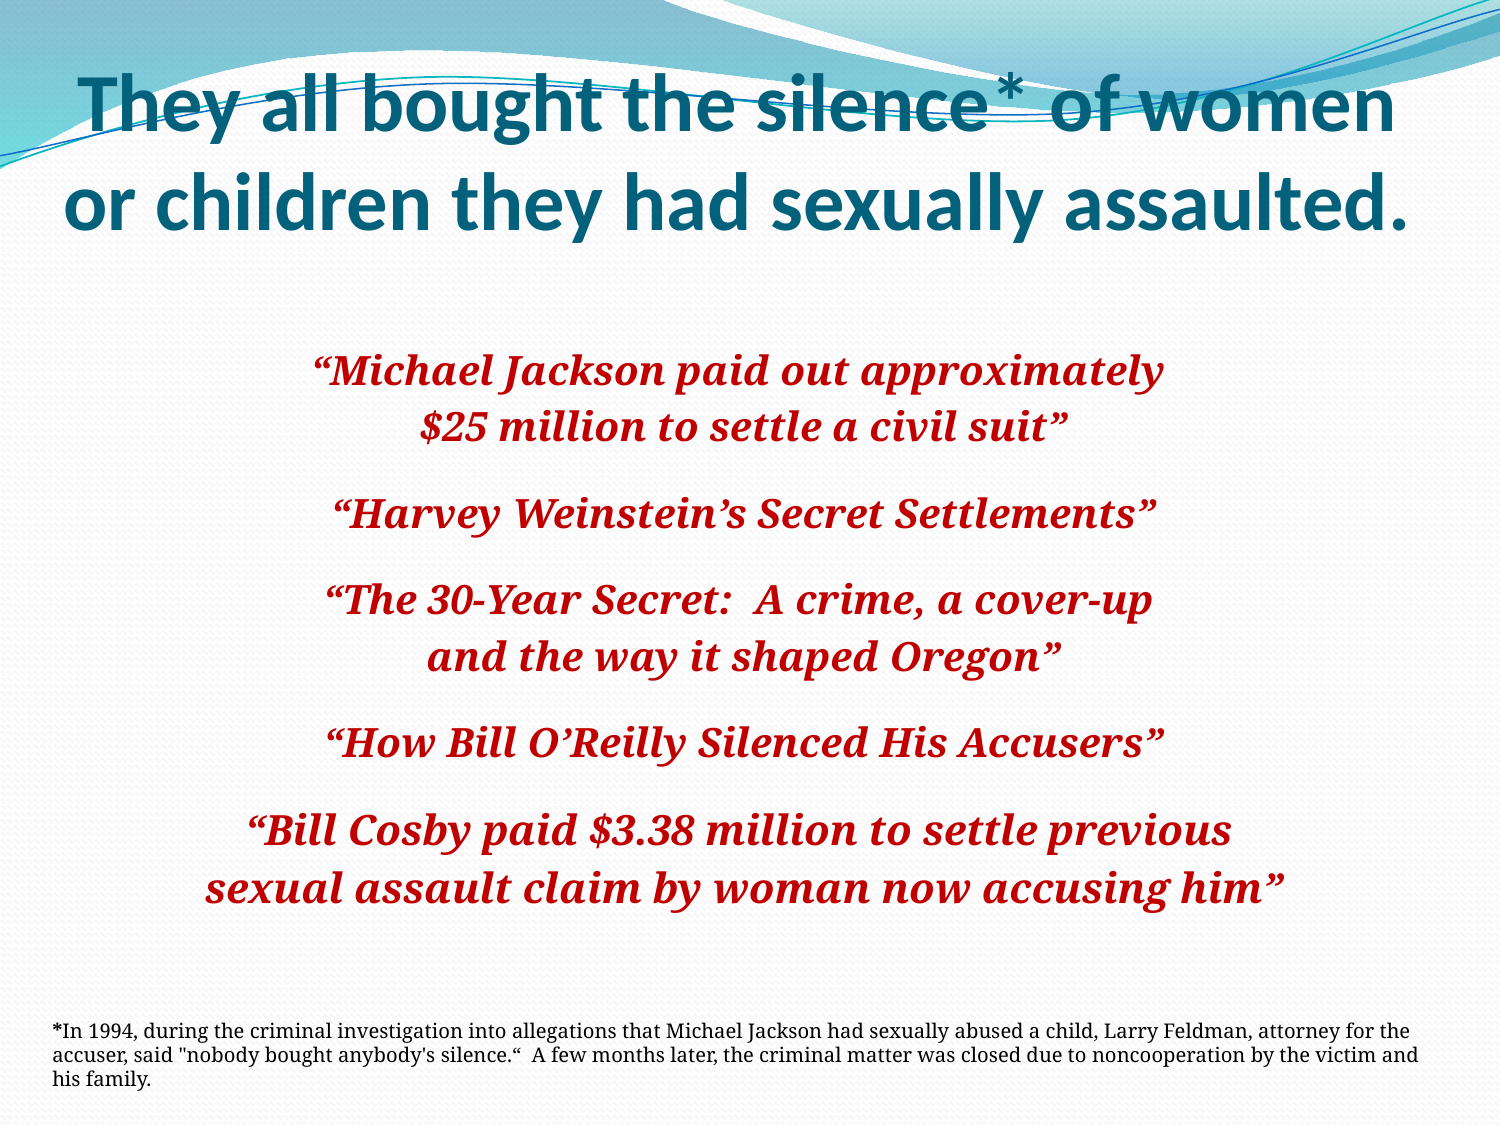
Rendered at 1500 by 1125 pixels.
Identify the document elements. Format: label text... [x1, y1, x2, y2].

list “Michael Jackson paid out approximately $25 million to settle a civil suit” “Harvey Weinstein’s Secret Settlements” “The 30-Year Secret: A crime, a cover-up and the way it shaped Oregon” “How Bill O’Reilly Silenced His Accusers” “Bill Cosby paid $3.38 million to settle previous sexual assault claim by woman now accusing him” *In 1994, during the criminal investigation into allegations that Michael Jackson had sexually abused a child, Larry Feldman, attorney for the accuser, said "nobody bought anybody's silence.“ A few months later, the criminal matter was closed due to noncooperation by the victim and his family. [37, 337, 1450, 1100]
title They all bought the silence* of women or children they had sexually assaulted. [62, 37, 1413, 247]
